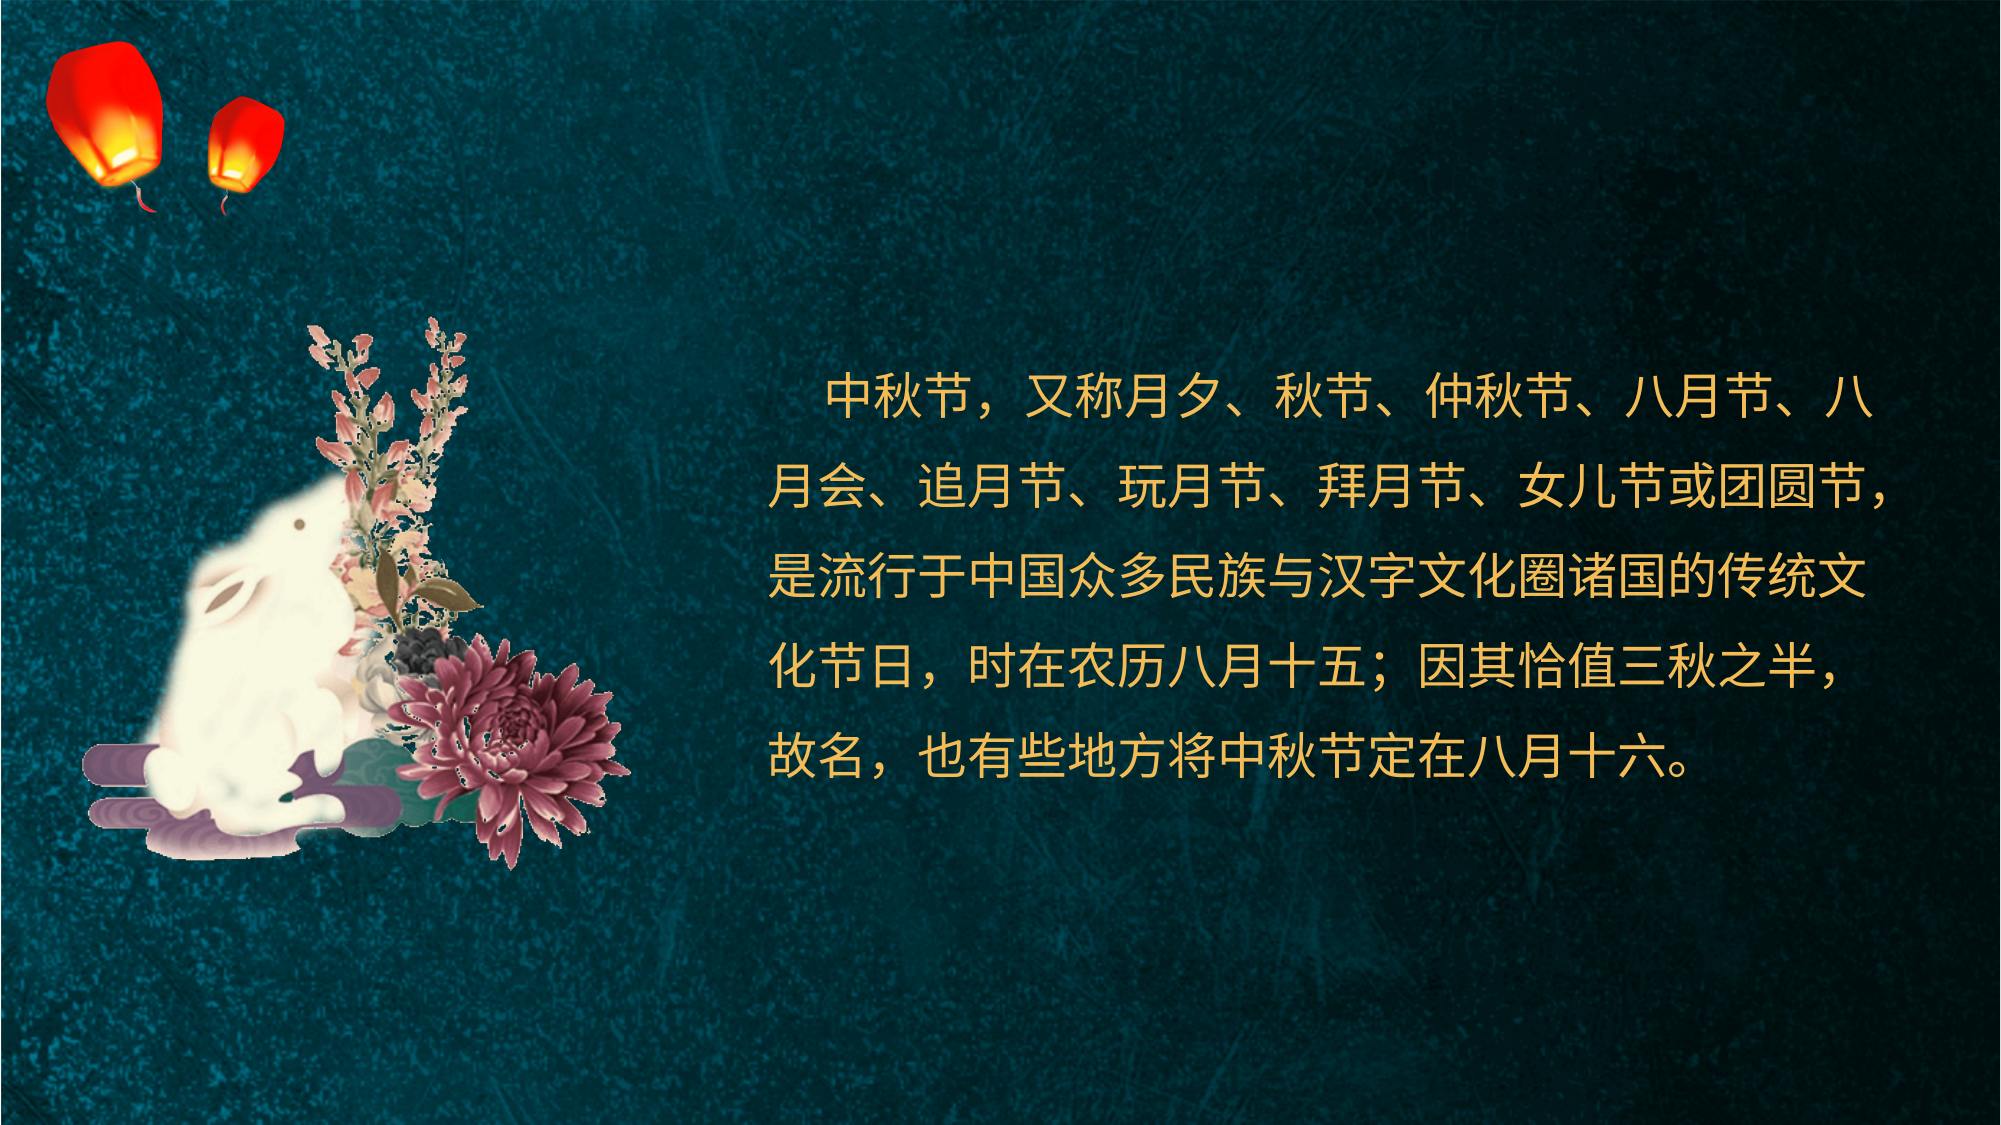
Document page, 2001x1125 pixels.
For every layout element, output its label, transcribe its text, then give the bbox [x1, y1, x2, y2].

text_box 中秋节，又称月夕、秋节、仲秋节、八月节、八月会、追月节、玩月节、拜月节、女儿节或团圆节，是流行于中国众多民族与汉字文化圈诸国的传统文化节日，时在农历八月十五；因其恰值三秋之半，故名，也有些地方将中秋节定在八月十六。 [1563, 327, 1910, 793]
picture [0, 0, 1998, 1125]
